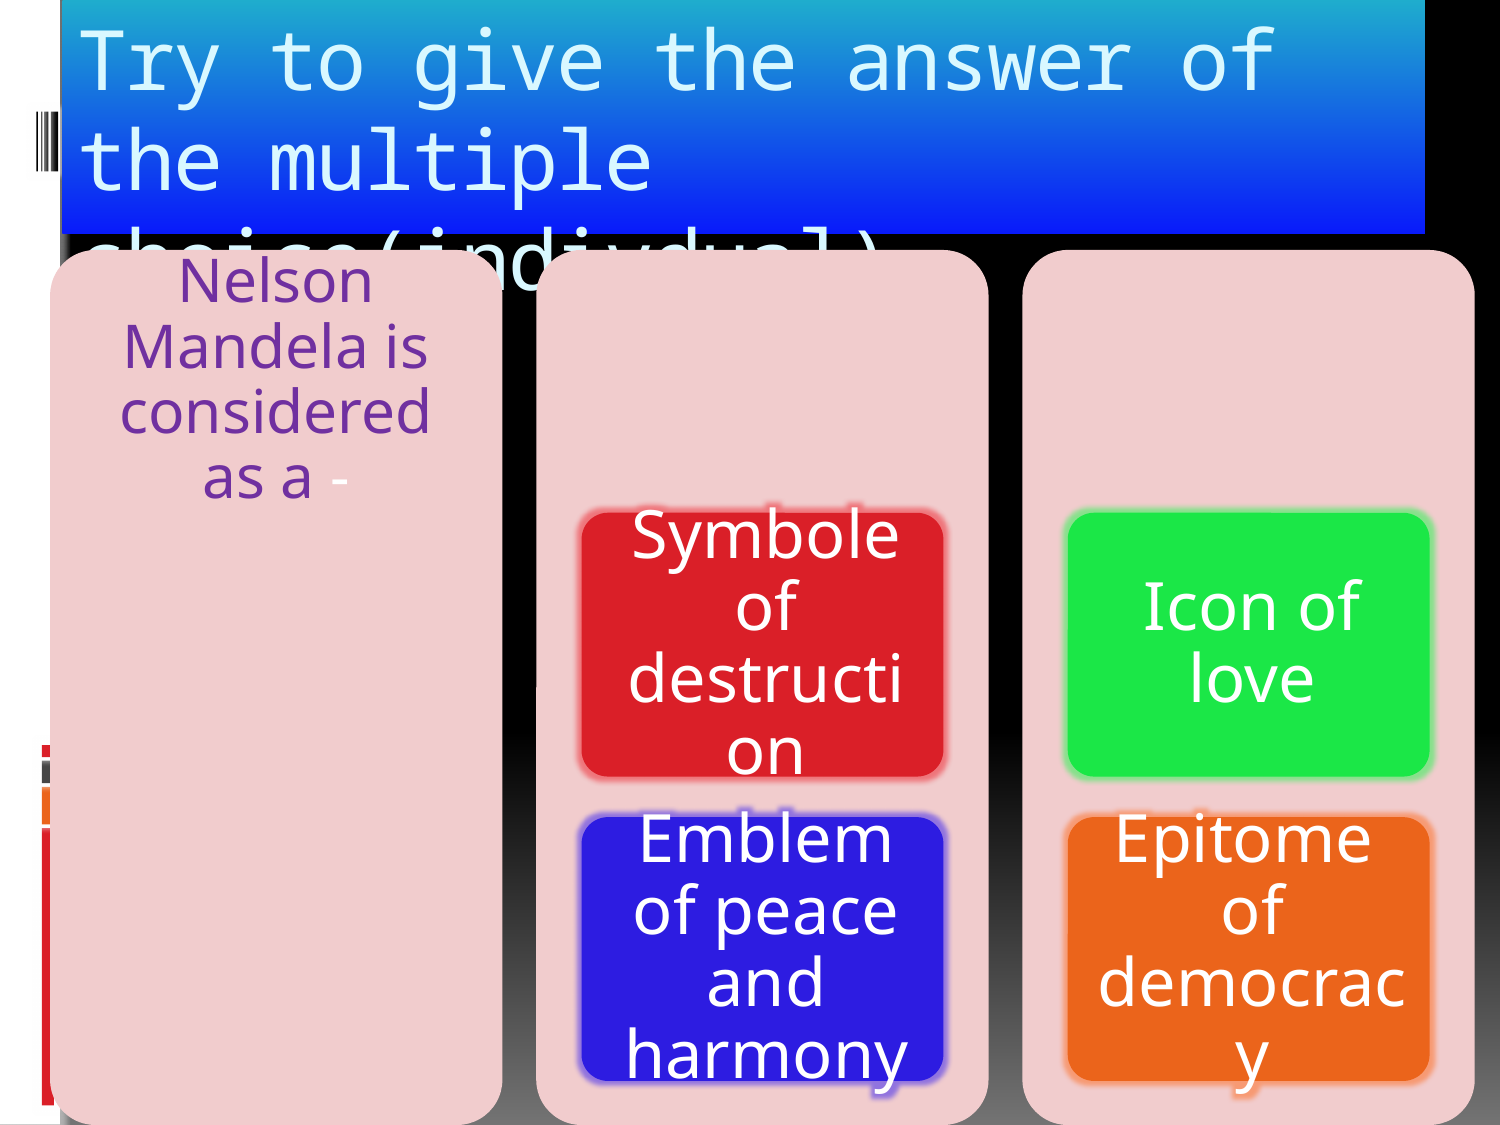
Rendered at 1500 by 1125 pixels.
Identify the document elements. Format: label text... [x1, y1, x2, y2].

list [49, 249, 1476, 1125]
title Try to give the answer of the multiple choice(indivdual) [62, 0, 1425, 234]
